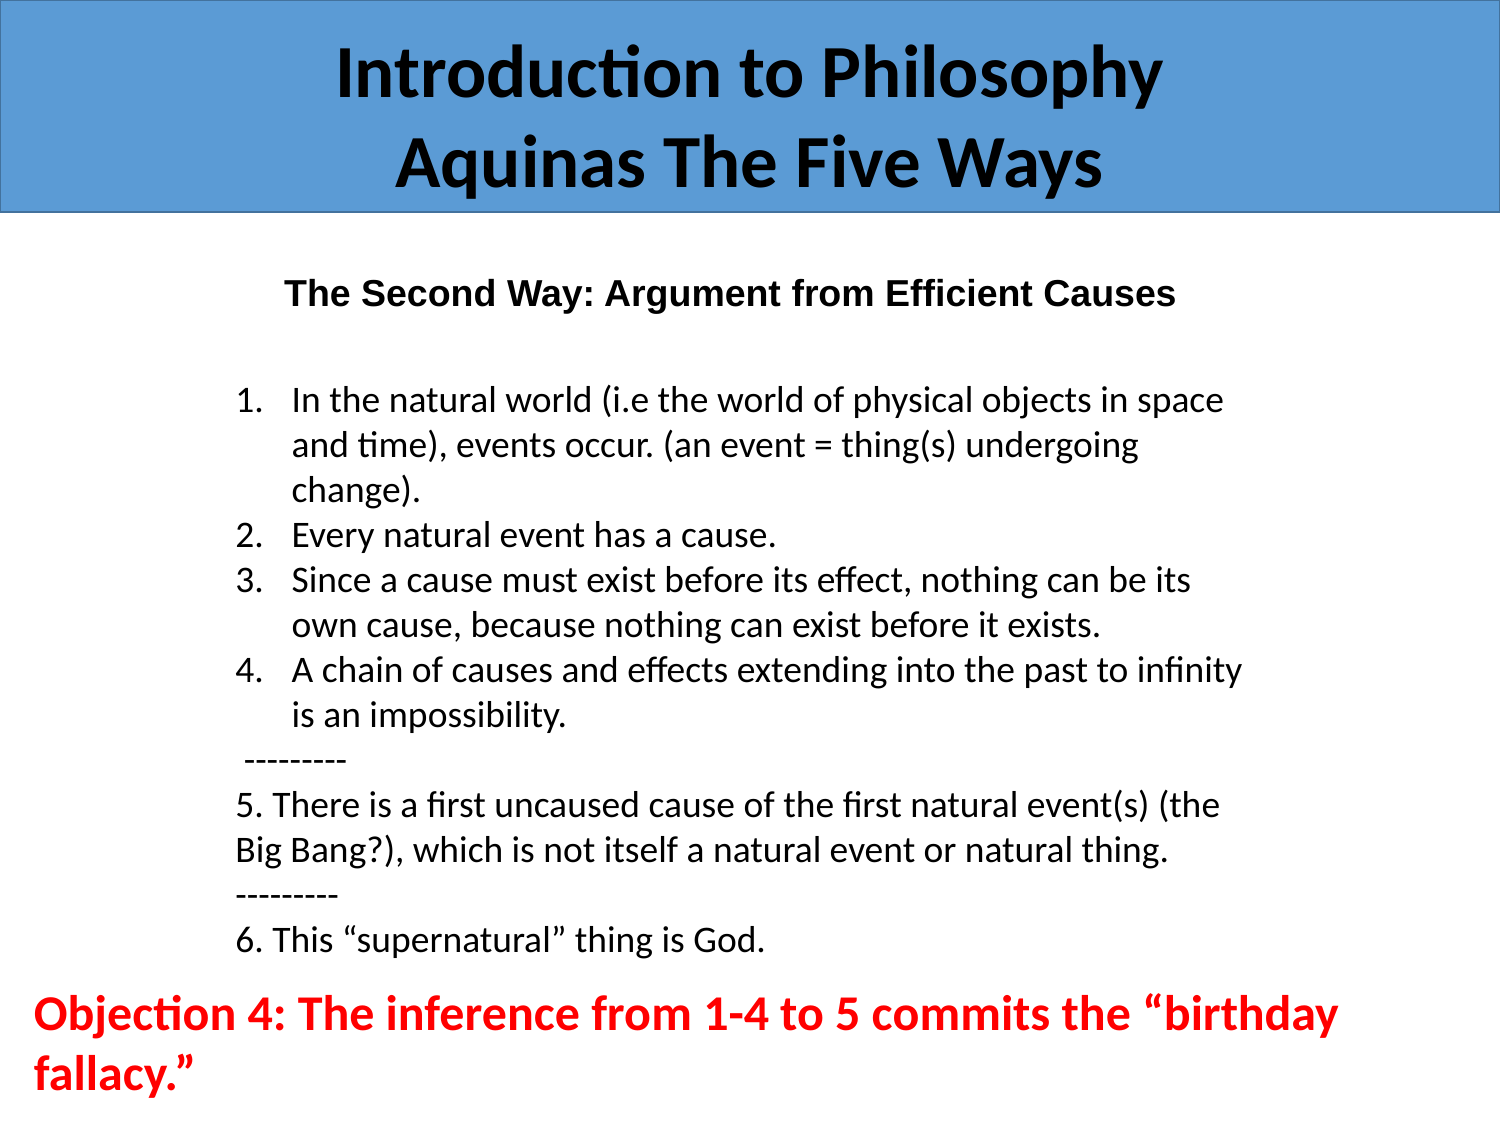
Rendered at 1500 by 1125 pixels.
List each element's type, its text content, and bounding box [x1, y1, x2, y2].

text_box Introduction to Philosophy Aquinas The Five Ways [176, 15, 1324, 211]
text_box The Second Way: Argument from Efficient Causes [269, 261, 1246, 322]
text_box In the natural world (i.e the world of physical objects in space and time), events occur. (an event = thing(s) undergoing change). Every natural event has a cause. Since a cause must exist before its effect, nothing can be its own cause, because nothing can exist before it exists. A chain of causes and effects extending into the past to infinity is an impossibility. --------- 5. There is a first uncaused cause of the first natural event(s) (the Big Bang?), which is not itself a natural event or natural thing. --------- 6. This “supernatural” thing is God. [220, 367, 1280, 968]
text_box Objection 4: The inference from 1-4 to 5 commits the “birthday fallacy.” [19, 973, 1482, 1109]
text_box [0, 0, 1500, 213]
